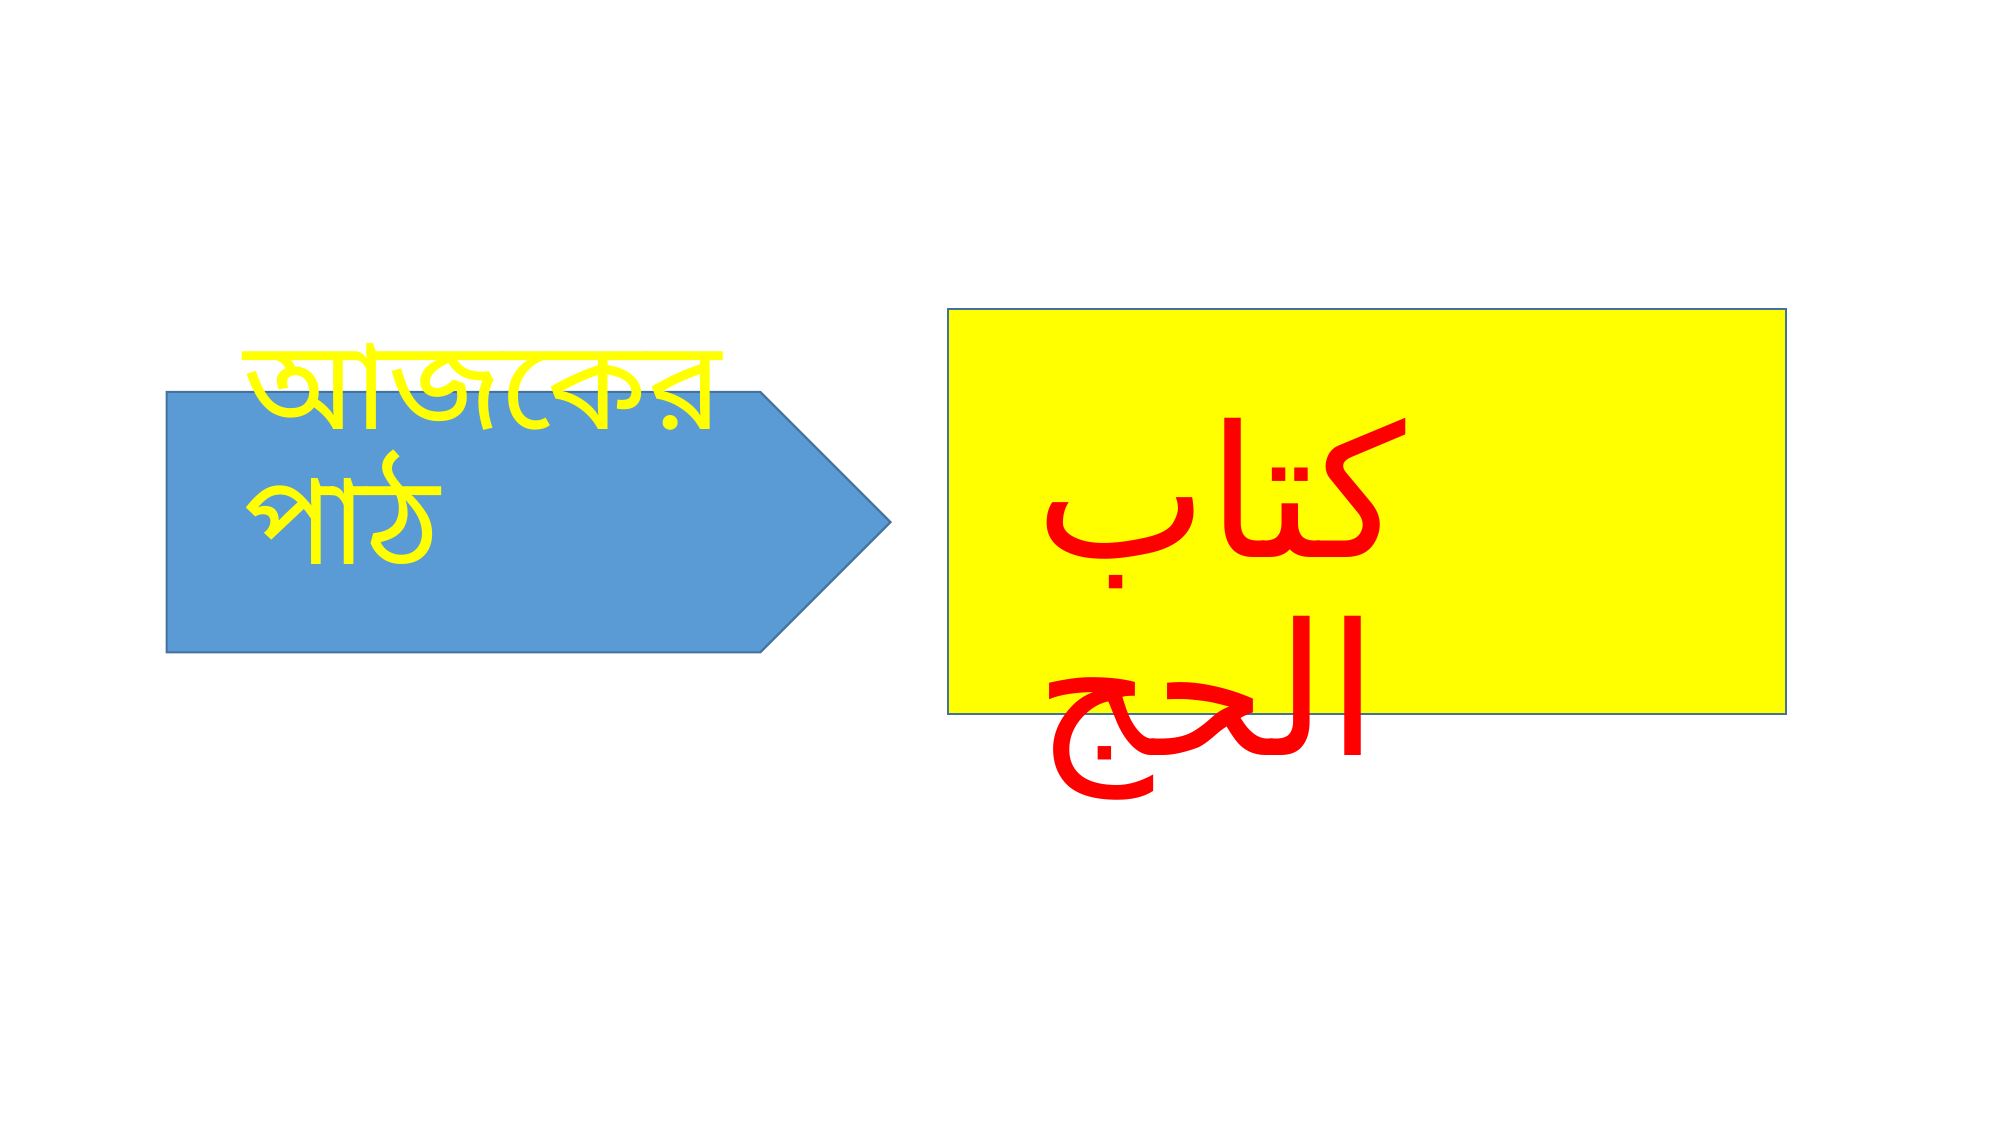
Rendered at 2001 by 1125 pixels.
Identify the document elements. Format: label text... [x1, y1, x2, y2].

text_box [947, 308, 1787, 715]
list كتاب الحج [1020, 391, 1717, 600]
text_box [165, 390, 815, 654]
title আজকের পাঠ [228, 364, 917, 600]
